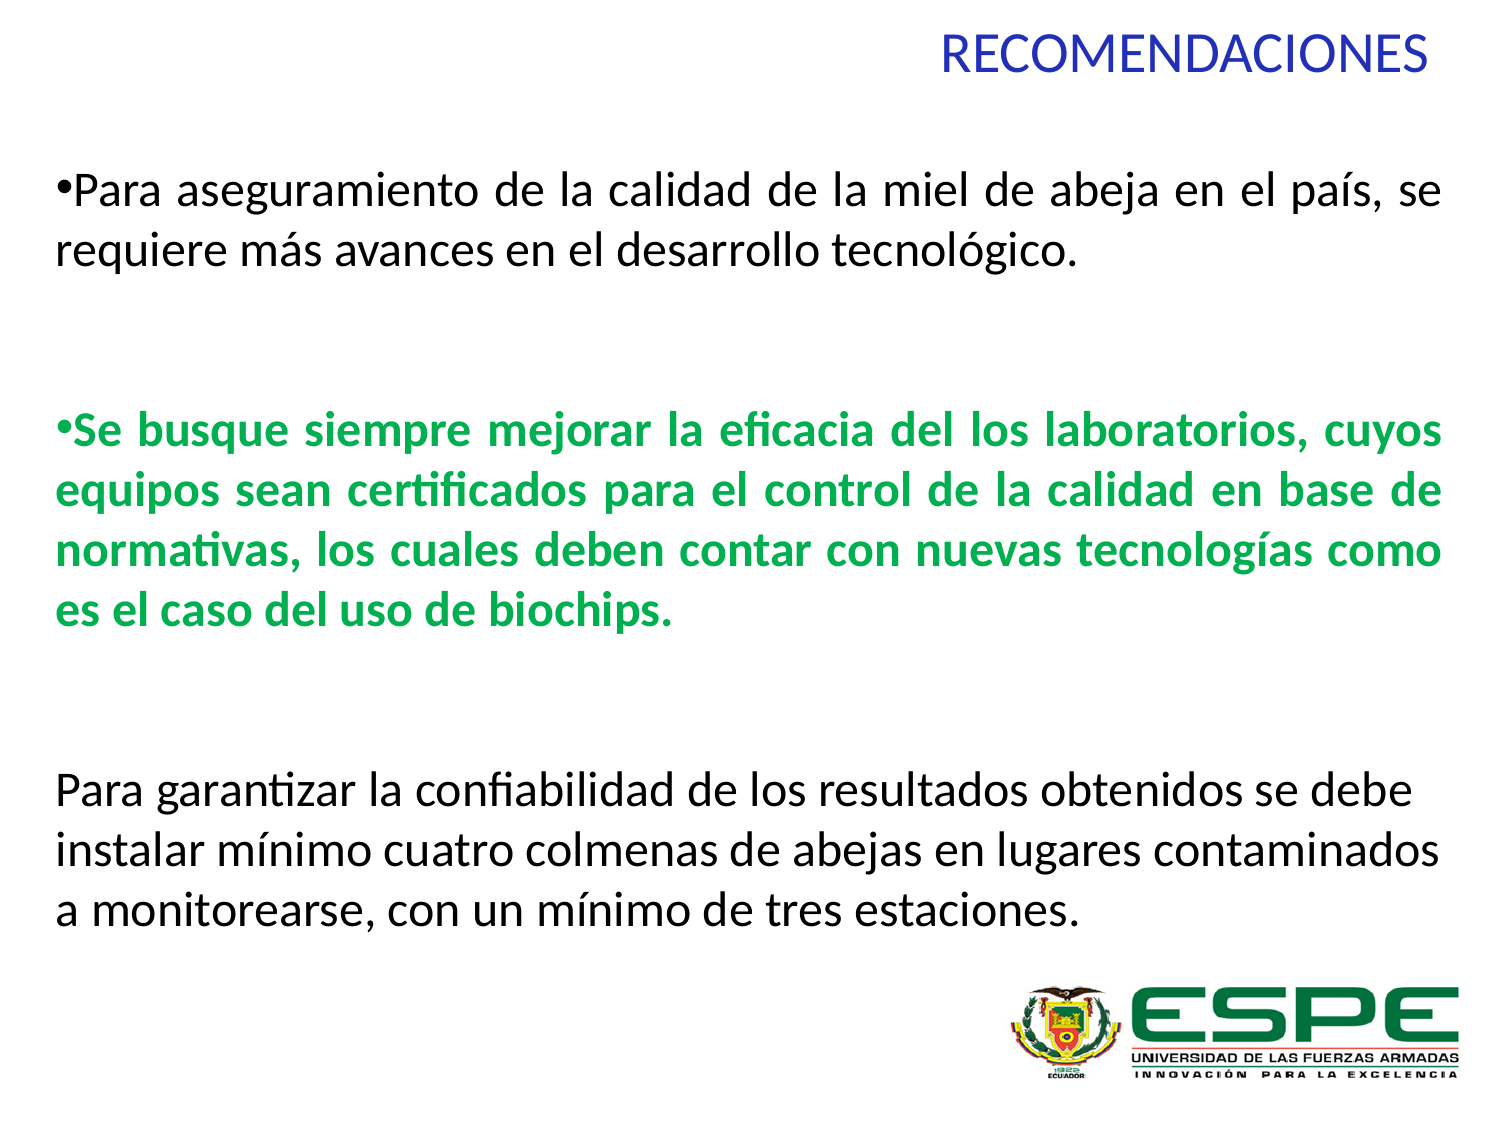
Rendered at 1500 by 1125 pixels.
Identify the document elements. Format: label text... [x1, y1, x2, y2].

title RECOMENDACIONES [925, 7, 1495, 100]
picture [995, 972, 1468, 1089]
text_box Para aseguramiento de la calidad de la miel de abeja en el país, se requiere más avances en el desarrollo tecnológico. Se busque siempre mejorar la eficacia del los laboratorios, cuyos equipos sean certificados para el control de la calidad en base de normativas, los cuales deben contar con nuevas tecnologías como es el caso del uso de biochips. Para garantizar la confiabilidad de los resultados obtenidos se debe instalar mínimo cuatro colmenas de abejas en lugares contaminados a monitorearse, con un mínimo de tres estaciones. [41, 148, 1459, 1004]
